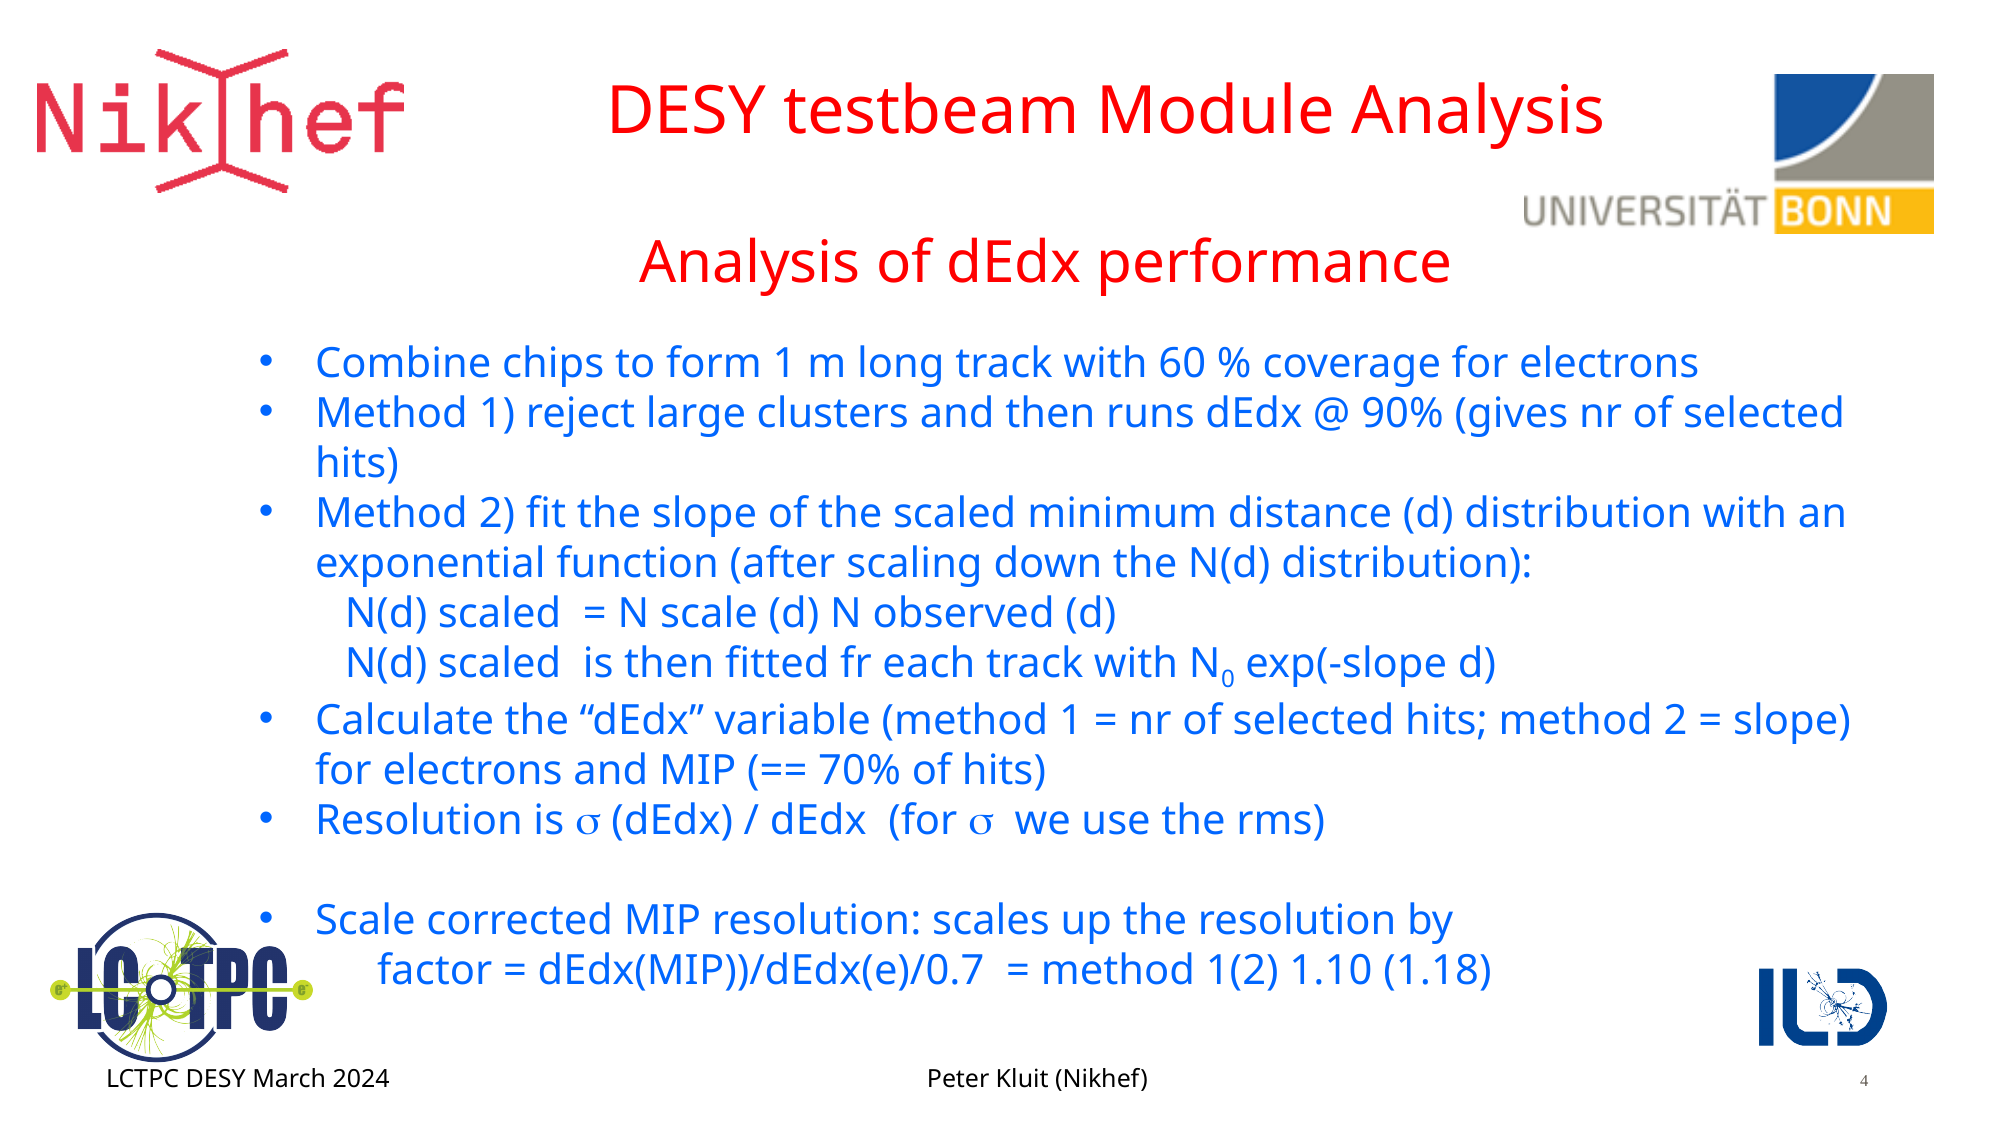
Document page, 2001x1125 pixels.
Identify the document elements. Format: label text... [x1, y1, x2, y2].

text_box Analysis of dEdx performance [244, 216, 1878, 302]
picture [37, 49, 404, 194]
picture [1524, 74, 1934, 234]
picture [49, 912, 313, 1063]
text_box Combine chips to form 1 m long track with 60 % coverage for electrons Method 1) reject large clusters and then runs dEdx @ 90% (gives nr of selected hits) Method 2) fit the slope of the scaled minimum distance (d) distribution with an exponential function (after scaling down the N(d) distribution): N(d) scaled = N scale (d) N observed (d) N(d) scaled is then fitted fr each track with N0 exp(-slope d) Calculate the “dEdx” variable (method 1 = nr of selected hits; method 2 = slope) for electrons and MIP (== 70% of hits) Resolution is s (dEdx) / dEdx (for s we use the rms) Scale corrected MIP resolution: scales up the resolution by factor = dEdx(MIP))/dEdx(e)/0.7 = method 1(2) 1.10 (1.18) [244, 328, 1878, 1000]
text_box DESY testbeam Module Analysis [591, 59, 1622, 155]
picture [1733, 949, 1913, 1065]
